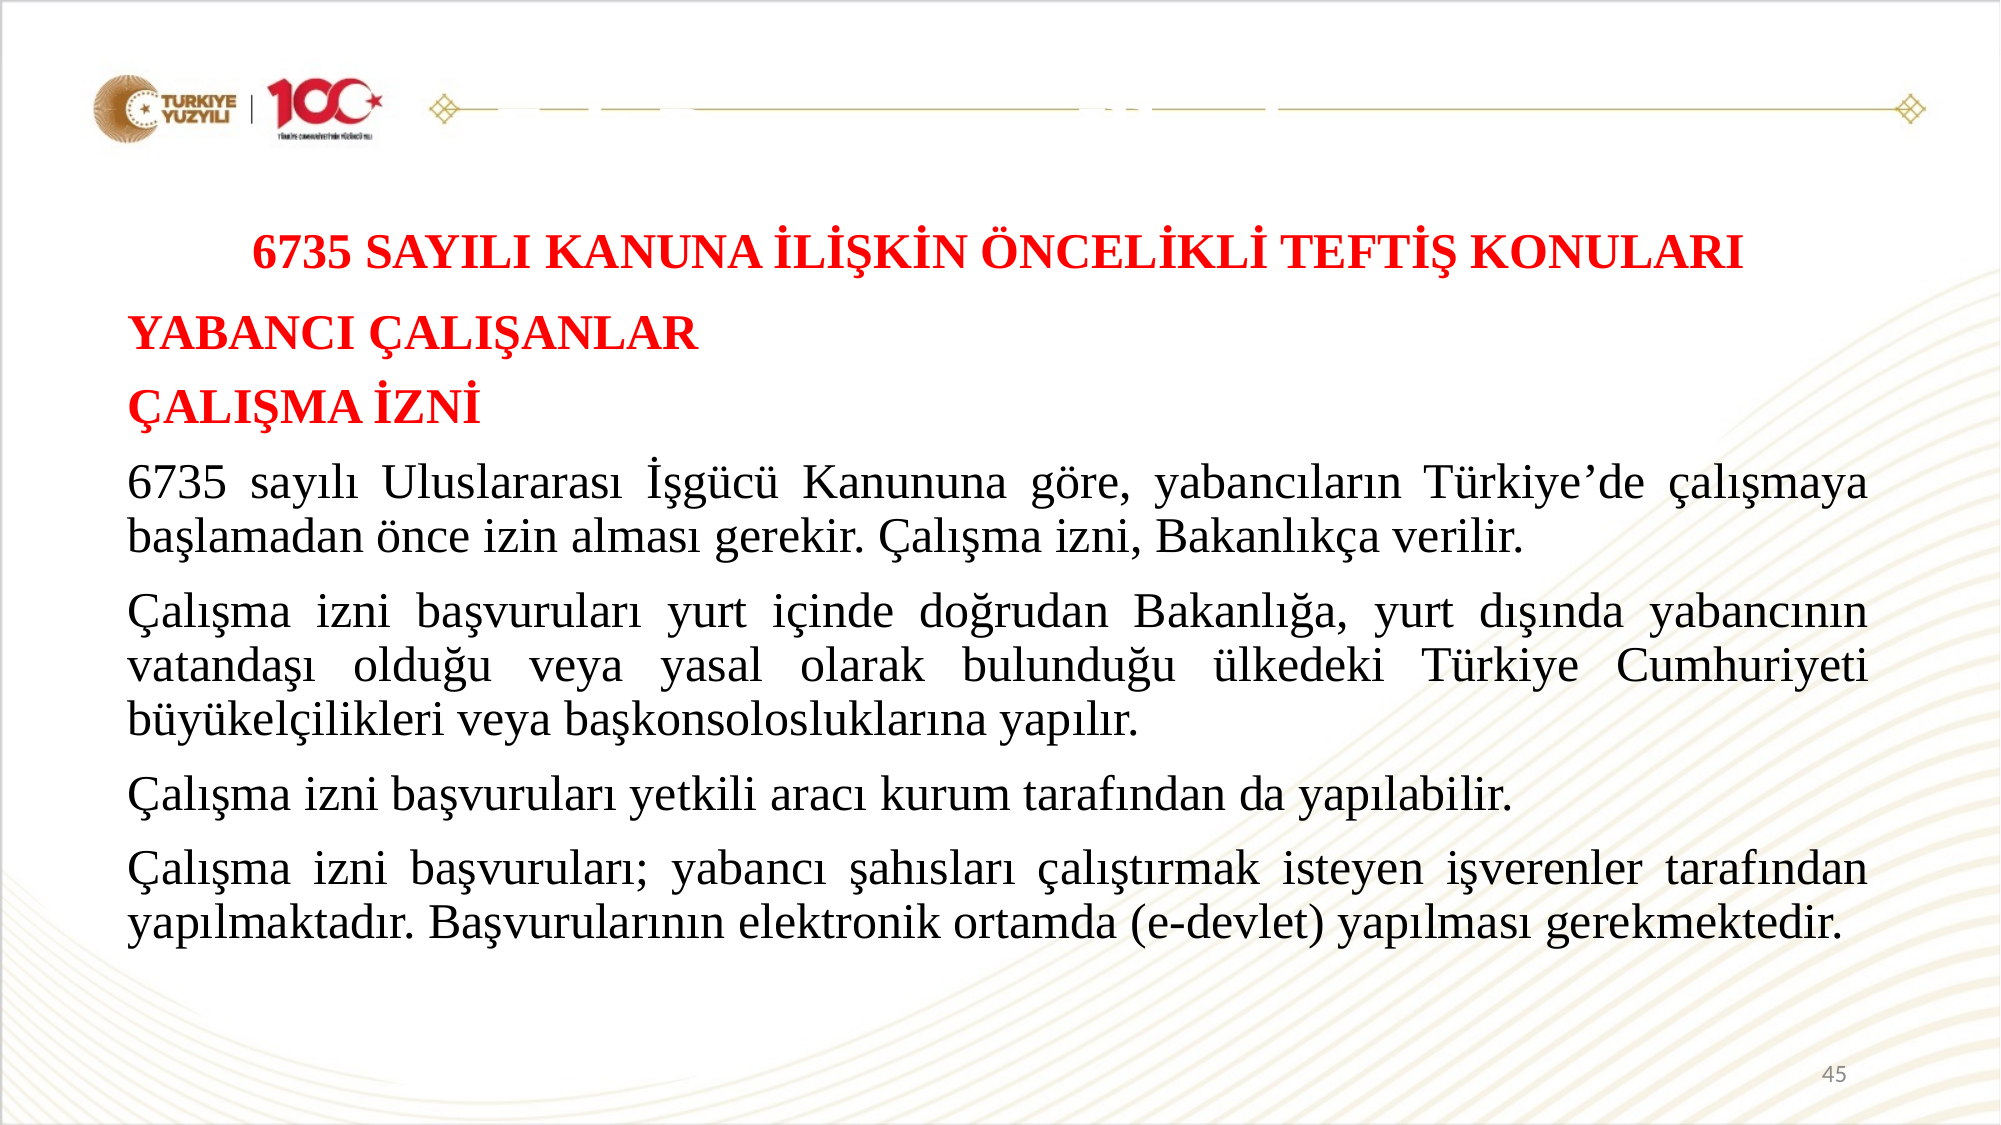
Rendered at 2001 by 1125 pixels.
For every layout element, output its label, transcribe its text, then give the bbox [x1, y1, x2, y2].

text_box Eşit Davranma İlkesi [481, 79, 1670, 199]
picture [0, 0, 2001, 1125]
list 6735 SAYILI KANUNA İLİŞKİN ÖNCELİKLİ TEFTİŞ KONULARI YABANCI ÇALIŞANLAR ÇALIŞMA İZNİ 6735 sayılı Uluslararası İşgücü Kanununa göre, yabancıların Türkiye’de çalışmaya başlamadan önce izin alması gerekir. Çalışma izni, Bakanlıkça verilir. Çalışma izni başvuruları yurt içinde doğrudan Bakanlığa, yurt dışında yabancının vatandaşı olduğu veya yasal olarak bulunduğu ülkedeki Türkiye Cumhuriyeti büyükelçilikleri veya başkonsolosluklarına yapılır. Çalışma izni başvuruları yetkili aracı kurum tarafından da yapılabilir. Çalışma izni başvuruları; yabancı şahısları çalıştırmak isteyen işverenler tarafından yapılmaktadır. Başvurularının elektronik ortamda (e-devlet) yapılması gerekmektedir. [112, 202, 1886, 1040]
slide_number 45 [1412, 1042, 1863, 1103]
